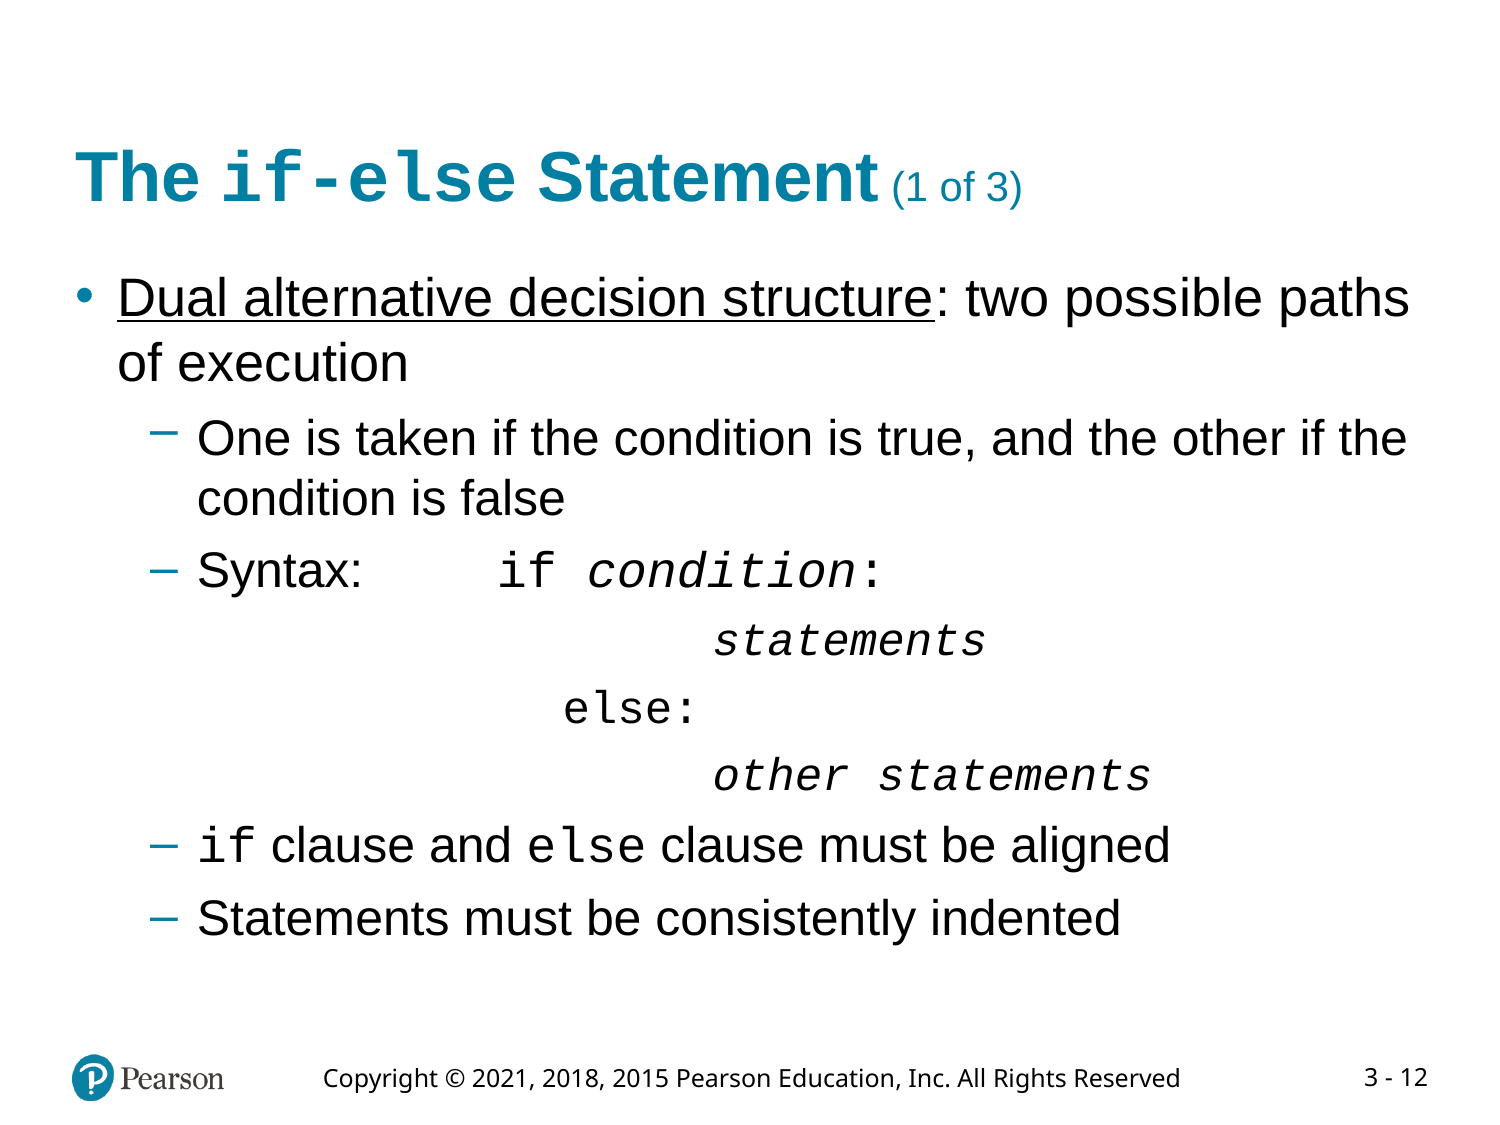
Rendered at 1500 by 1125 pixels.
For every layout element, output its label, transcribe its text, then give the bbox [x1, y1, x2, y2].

picture [99, 1054, 224, 1101]
title The if-else Statement (1 of 3) [75, 35, 1425, 216]
list Dual alternative decision structure: two possible paths of execution One is taken if the condition is true, and the other if the condition is false Syntax: if condition: statements else: other statements if clause and else clause must be aligned Statements must be consistently indented [75, 262, 1425, 1005]
picture [81, 1064, 107, 1089]
picture [72, 1087, 83, 1101]
picture [72, 1054, 89, 1072]
